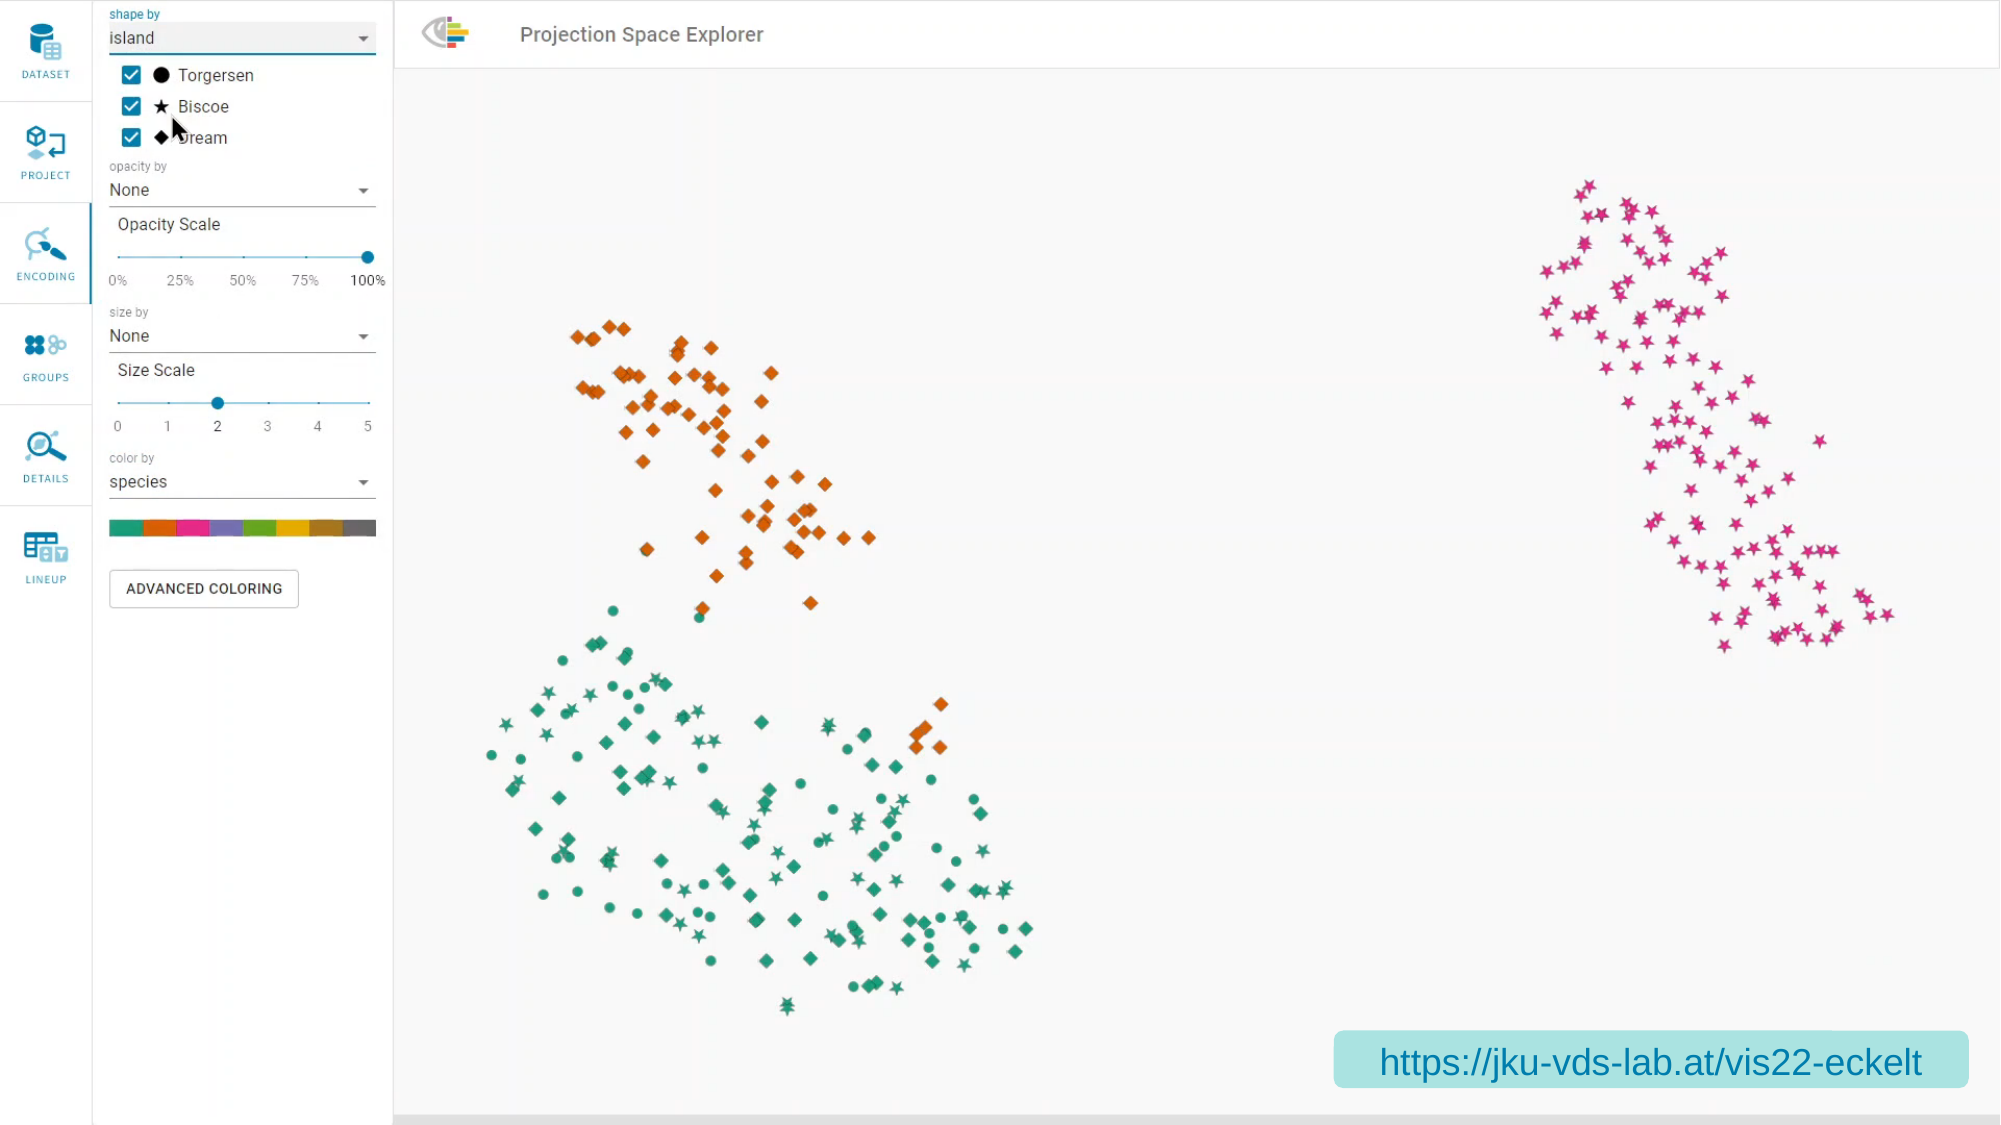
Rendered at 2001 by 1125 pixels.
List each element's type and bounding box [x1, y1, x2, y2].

text_box [0, 0, 2000, 1125]
